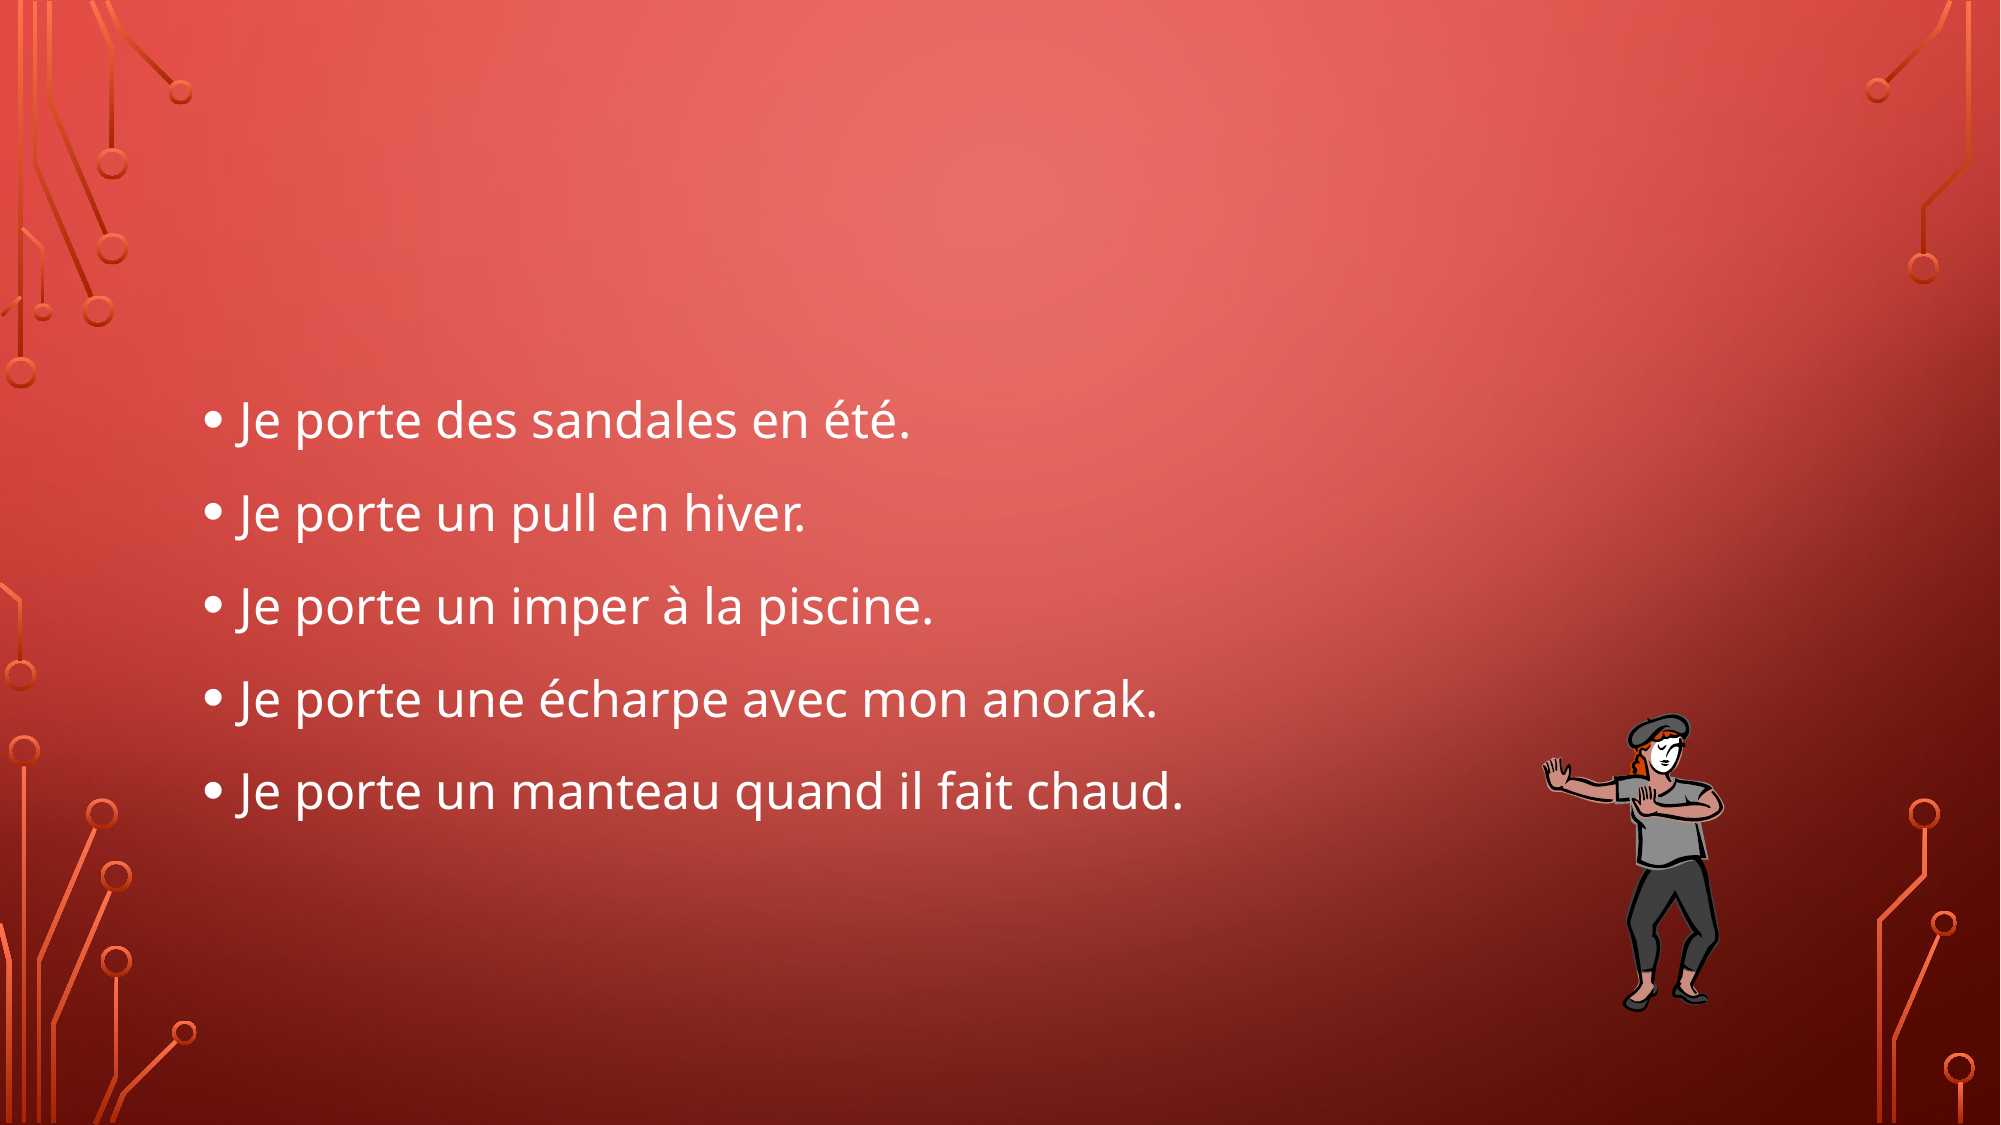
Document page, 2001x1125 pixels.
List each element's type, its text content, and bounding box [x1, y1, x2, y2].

picture [1541, 712, 1726, 1013]
list Je porte des sandales en été. Je porte un pull en hiver. Je porte un imper à la piscine. Je porte une écharpe avec mon anorak. Je porte un manteau quand il fait chaud. [187, 369, 1813, 950]
